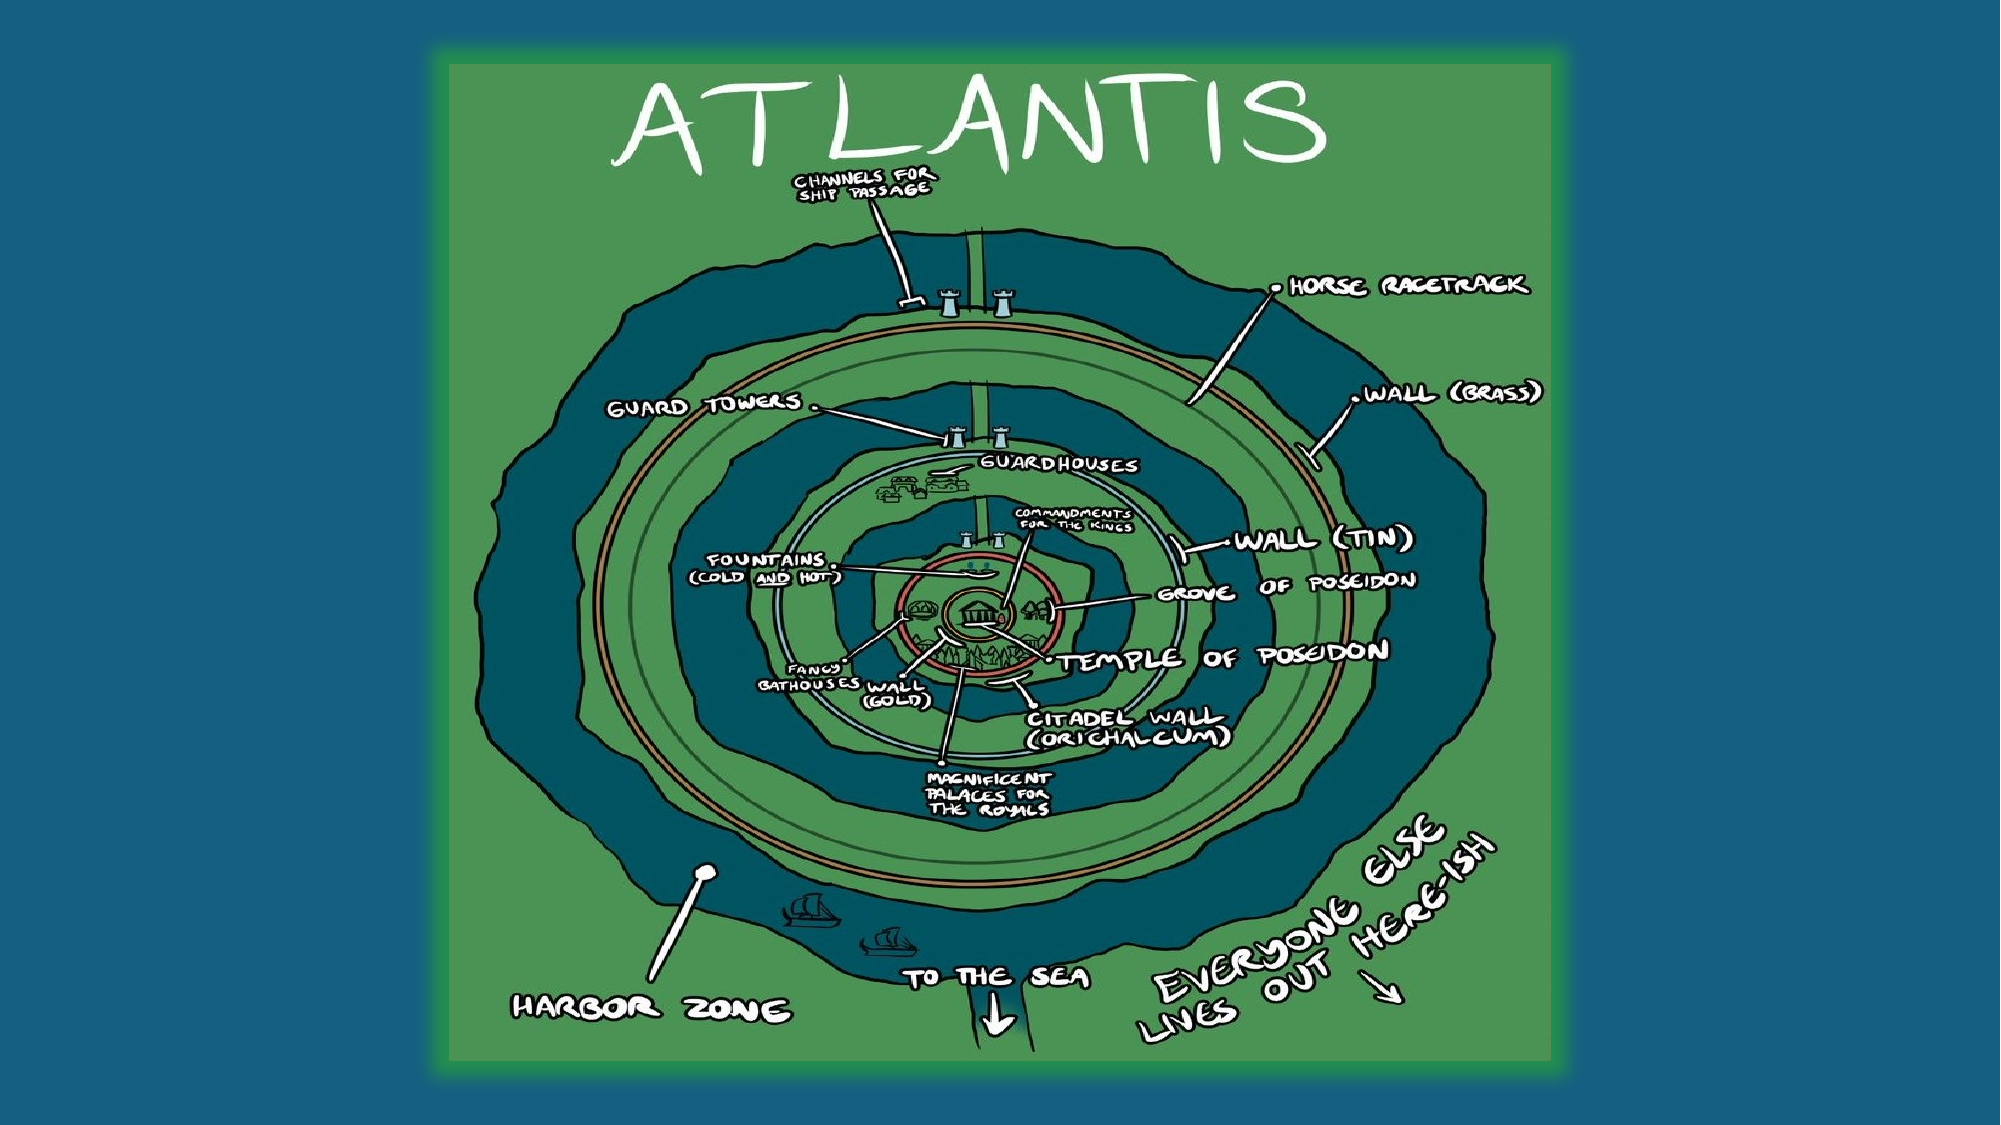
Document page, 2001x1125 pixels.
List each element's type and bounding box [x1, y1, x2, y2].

picture [448, 64, 1551, 1061]
